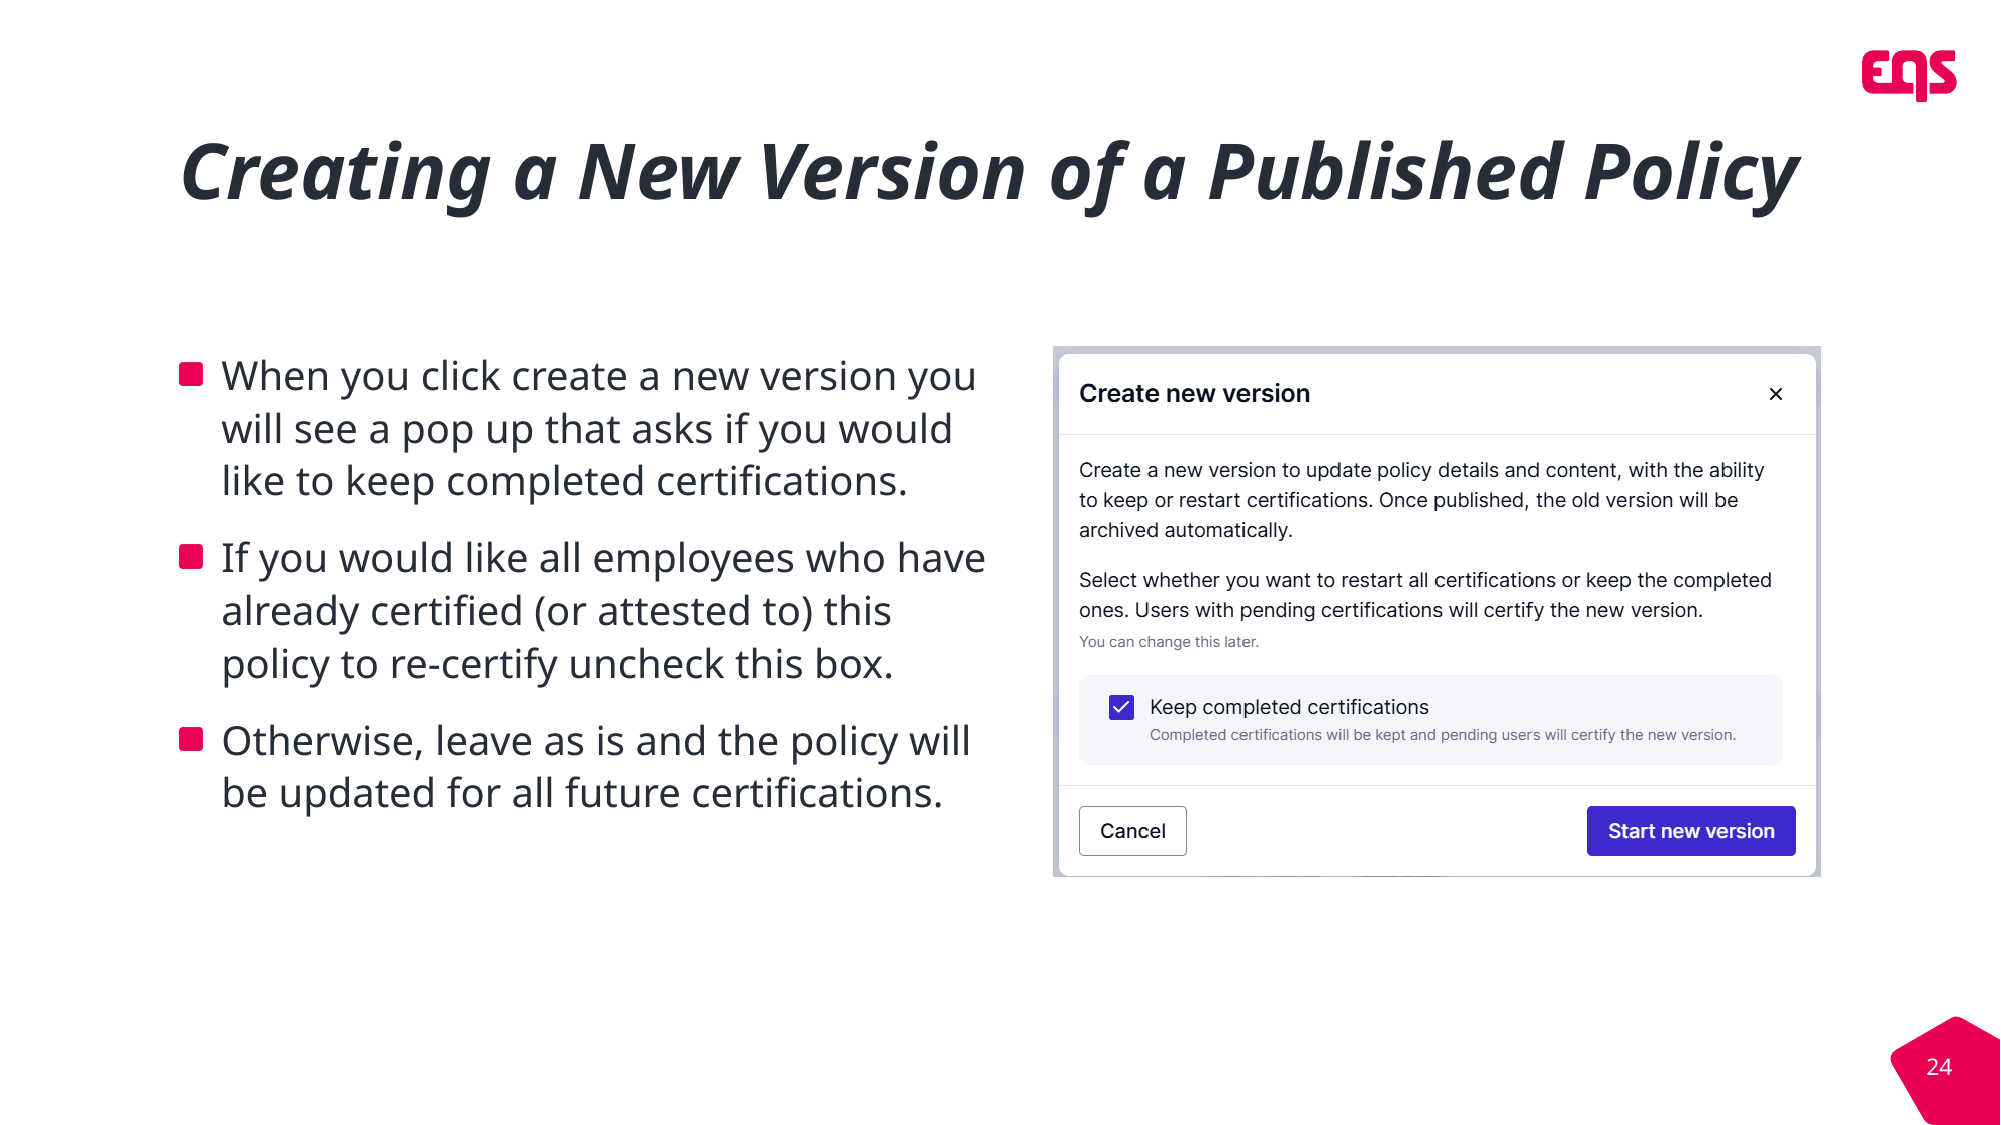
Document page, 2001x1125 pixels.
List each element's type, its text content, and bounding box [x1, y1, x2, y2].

list When you click create a new version you will see a pop up that asks if you would like to keep completed certifications. If you would like all employees who have already certified (or attested to) this policy to re-certify uncheck this box. Otherwise, leave as is and the policy will be updated for all future certifications. [179, 345, 1000, 960]
title Creating a New Version of a Published Policy [179, 129, 1821, 229]
picture [179, 362, 203, 386]
picture [179, 727, 203, 751]
picture [179, 544, 203, 569]
slide_number 24 [1890, 1016, 2000, 1125]
picture [1053, 345, 1821, 877]
